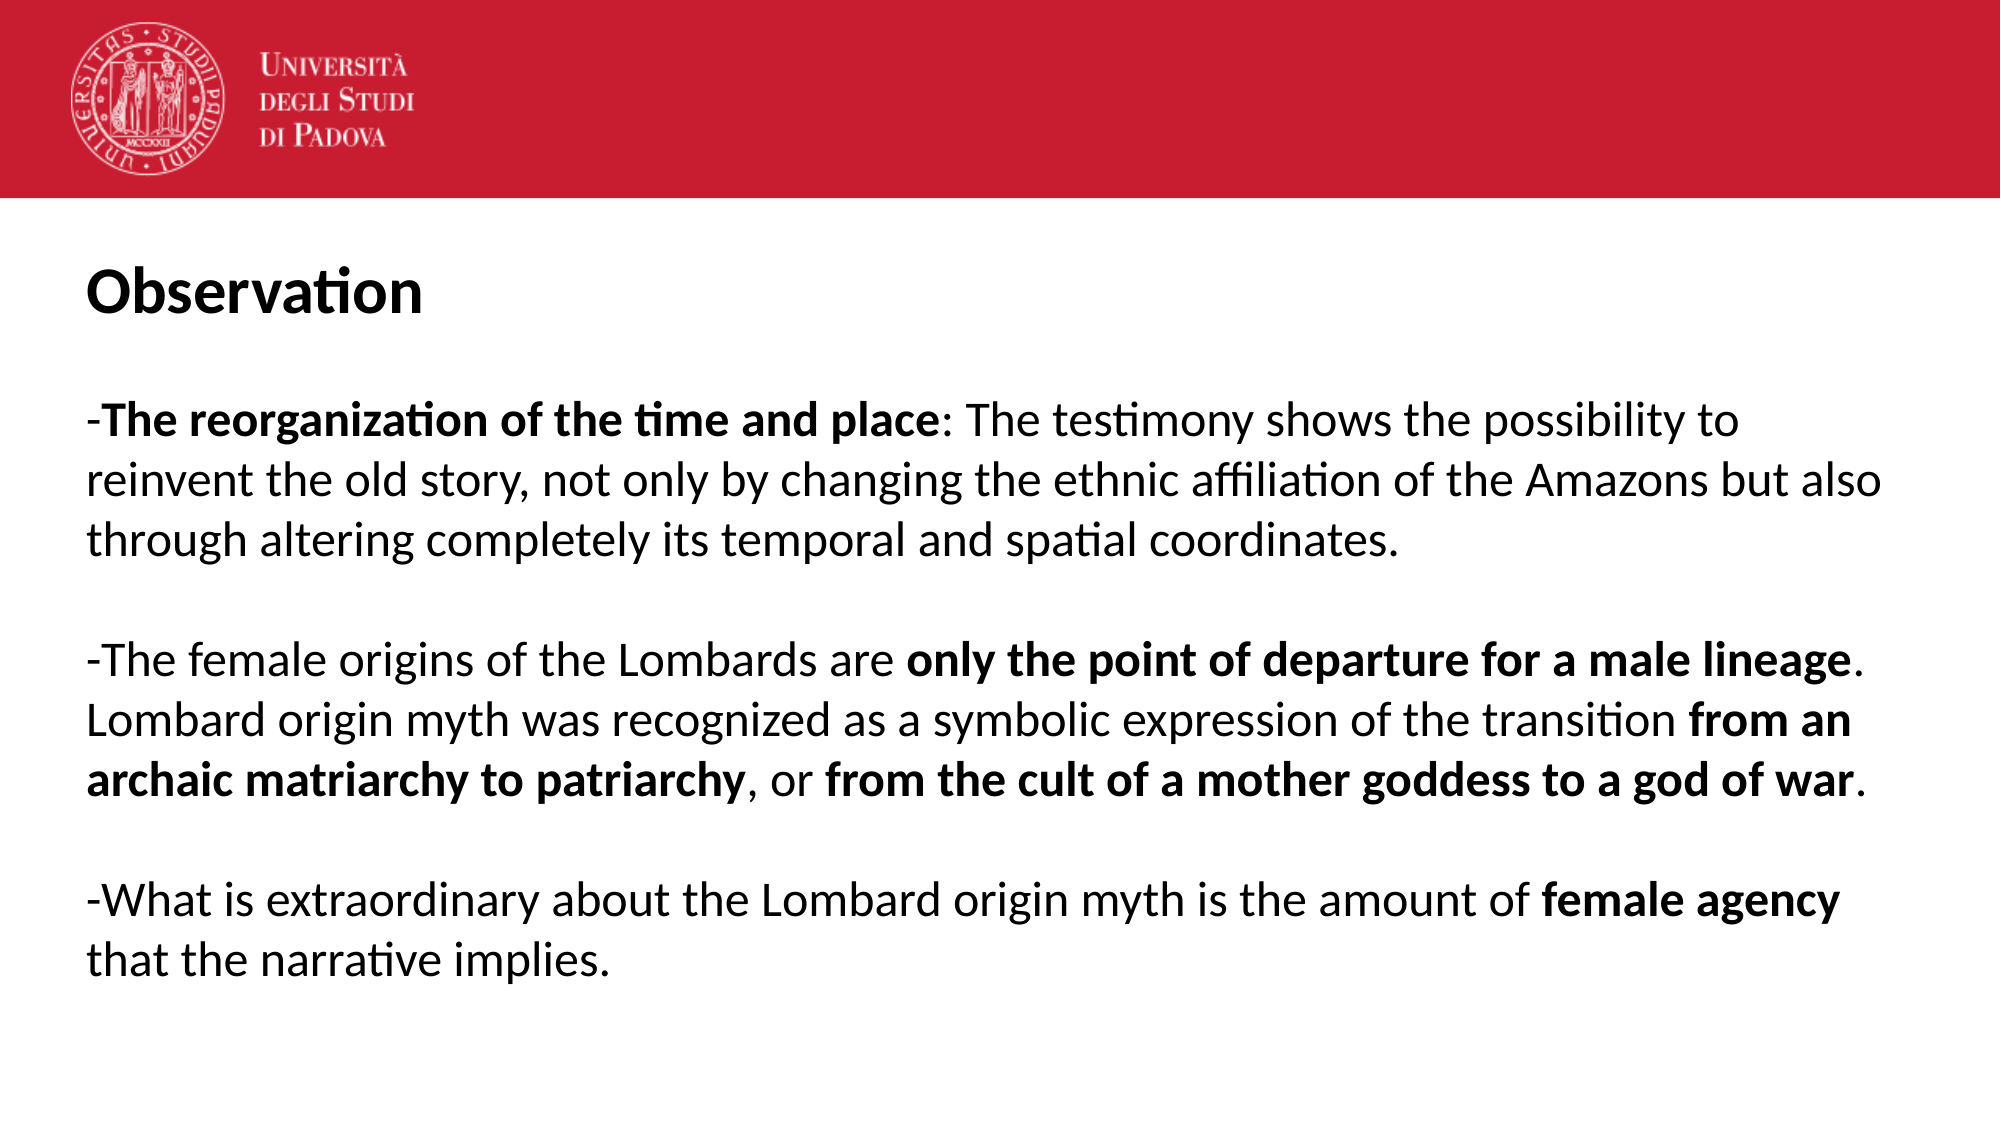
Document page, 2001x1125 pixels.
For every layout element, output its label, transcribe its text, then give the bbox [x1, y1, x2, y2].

text_box Observation -The reorganization of the time and place: The testimony shows the possibility to reinvent the old story, not only by changing the ethnic affiliation of the Amazons but also through altering completely its temporal and spatial coordinates. -The female origins of the Lombards are only the point of departure for a male lineage. Lombard origin myth was recognized as a symbolic expression of the transition from an archaic matriarchy to patriarchy, or from the cult of a mother goddess to a god of war. -What is extraordinary about the Lombard origin myth is the amount of female agency that the narrative implies. [71, 238, 1922, 994]
text_box [0, 0, 2000, 199]
picture [70, 21, 414, 177]
